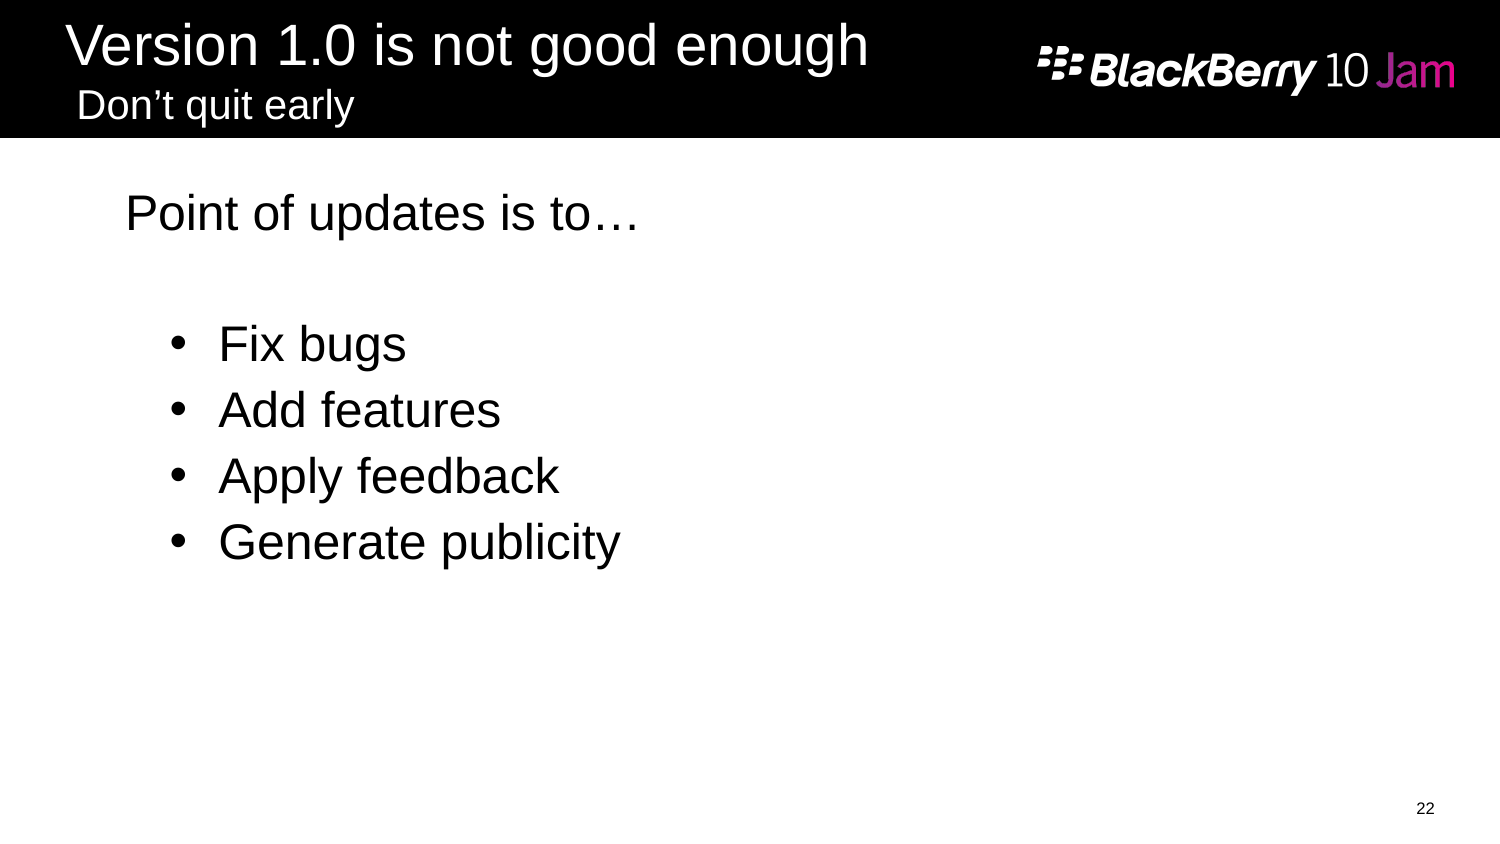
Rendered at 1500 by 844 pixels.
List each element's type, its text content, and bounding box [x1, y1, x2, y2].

list Point of updates is to… Fix bugs Add features Apply feedback Generate publicity [53, 181, 1417, 760]
title Version 1.0 is not good enough Don’t quit early [49, 15, 1001, 120]
picture [0, 0, 1500, 138]
slide_number 22 [1099, 766, 1451, 826]
